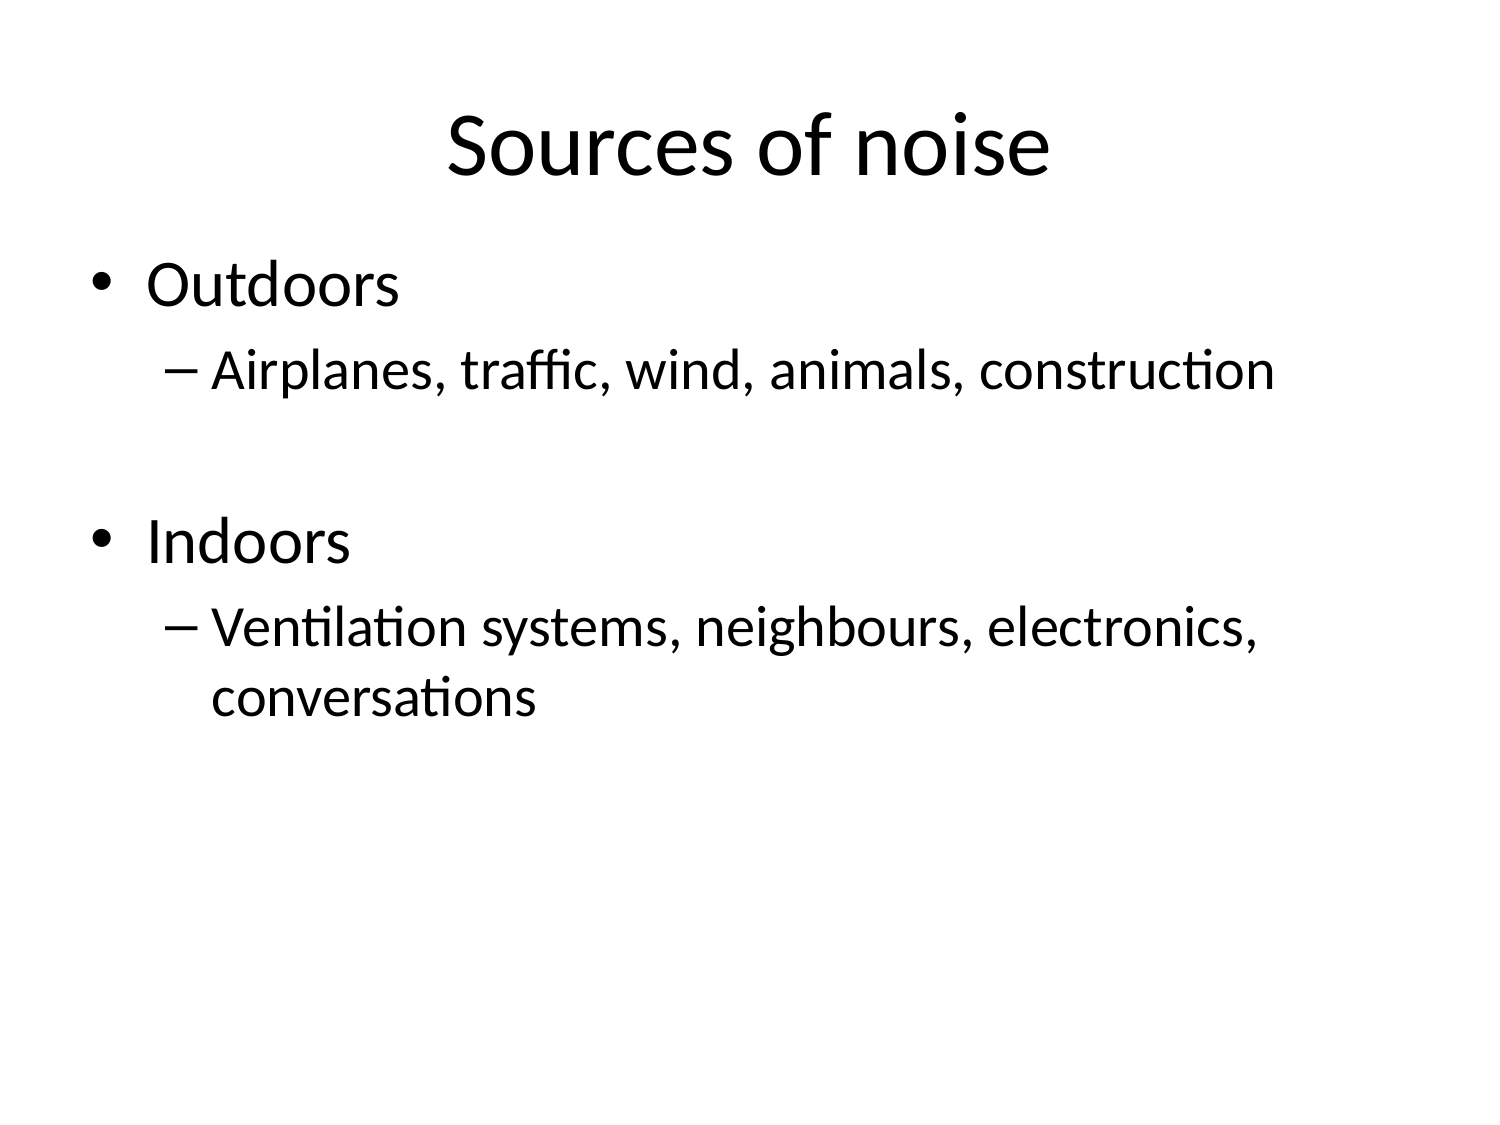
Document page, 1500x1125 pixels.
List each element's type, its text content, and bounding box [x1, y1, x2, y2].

list Outdoors Airplanes, traffic, wind, animals, construction Indoors Ventilation systems, neighbours, electronics, conversations [75, 232, 1425, 1005]
title Sources of noise [75, 45, 1425, 232]
